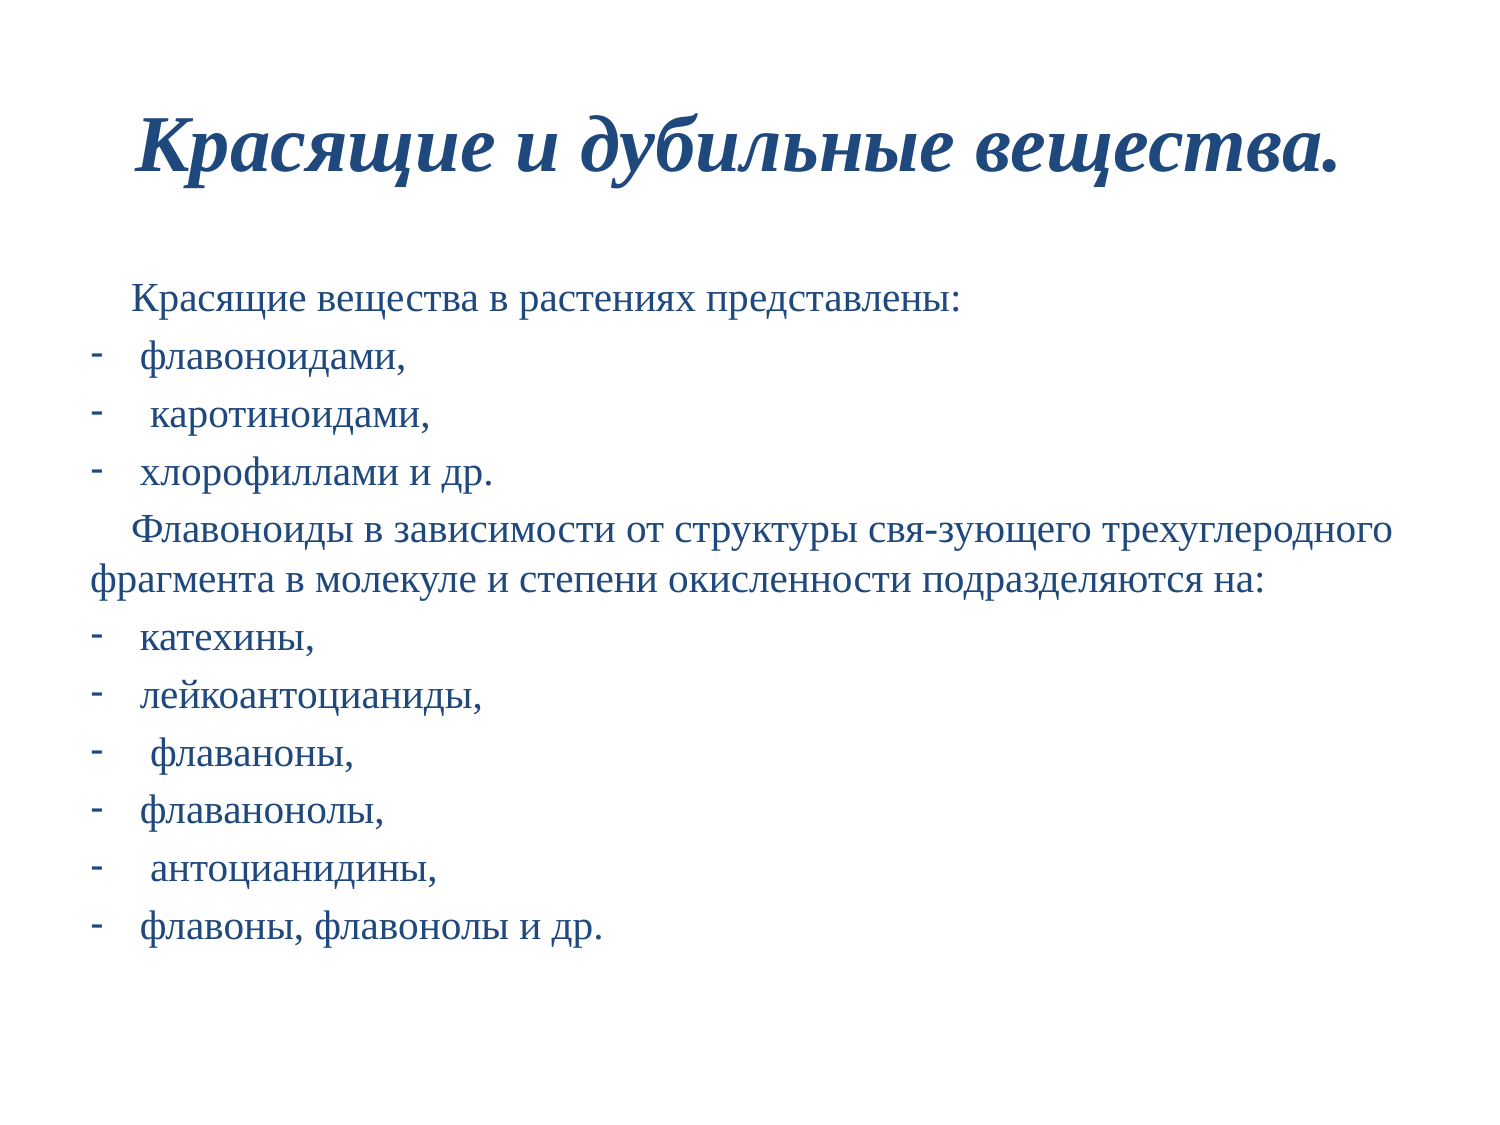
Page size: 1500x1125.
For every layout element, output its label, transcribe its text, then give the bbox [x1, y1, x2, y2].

list Красящие вещества в растениях представлены: флавоноидами, каротиноидами, хлорофиллами и др. Флавоноиды в зависимости от структуры свя-зующего трехуглеродного фрагмента в молекуле и степени окисленности подразделяются на: катехины, лейкоантоцианиды, флаваноны, флаванонолы, антоцианидины, флавоны, флавонолы и др. [75, 262, 1425, 1005]
title Красящие и дубильные вещества. [75, 45, 1425, 233]
